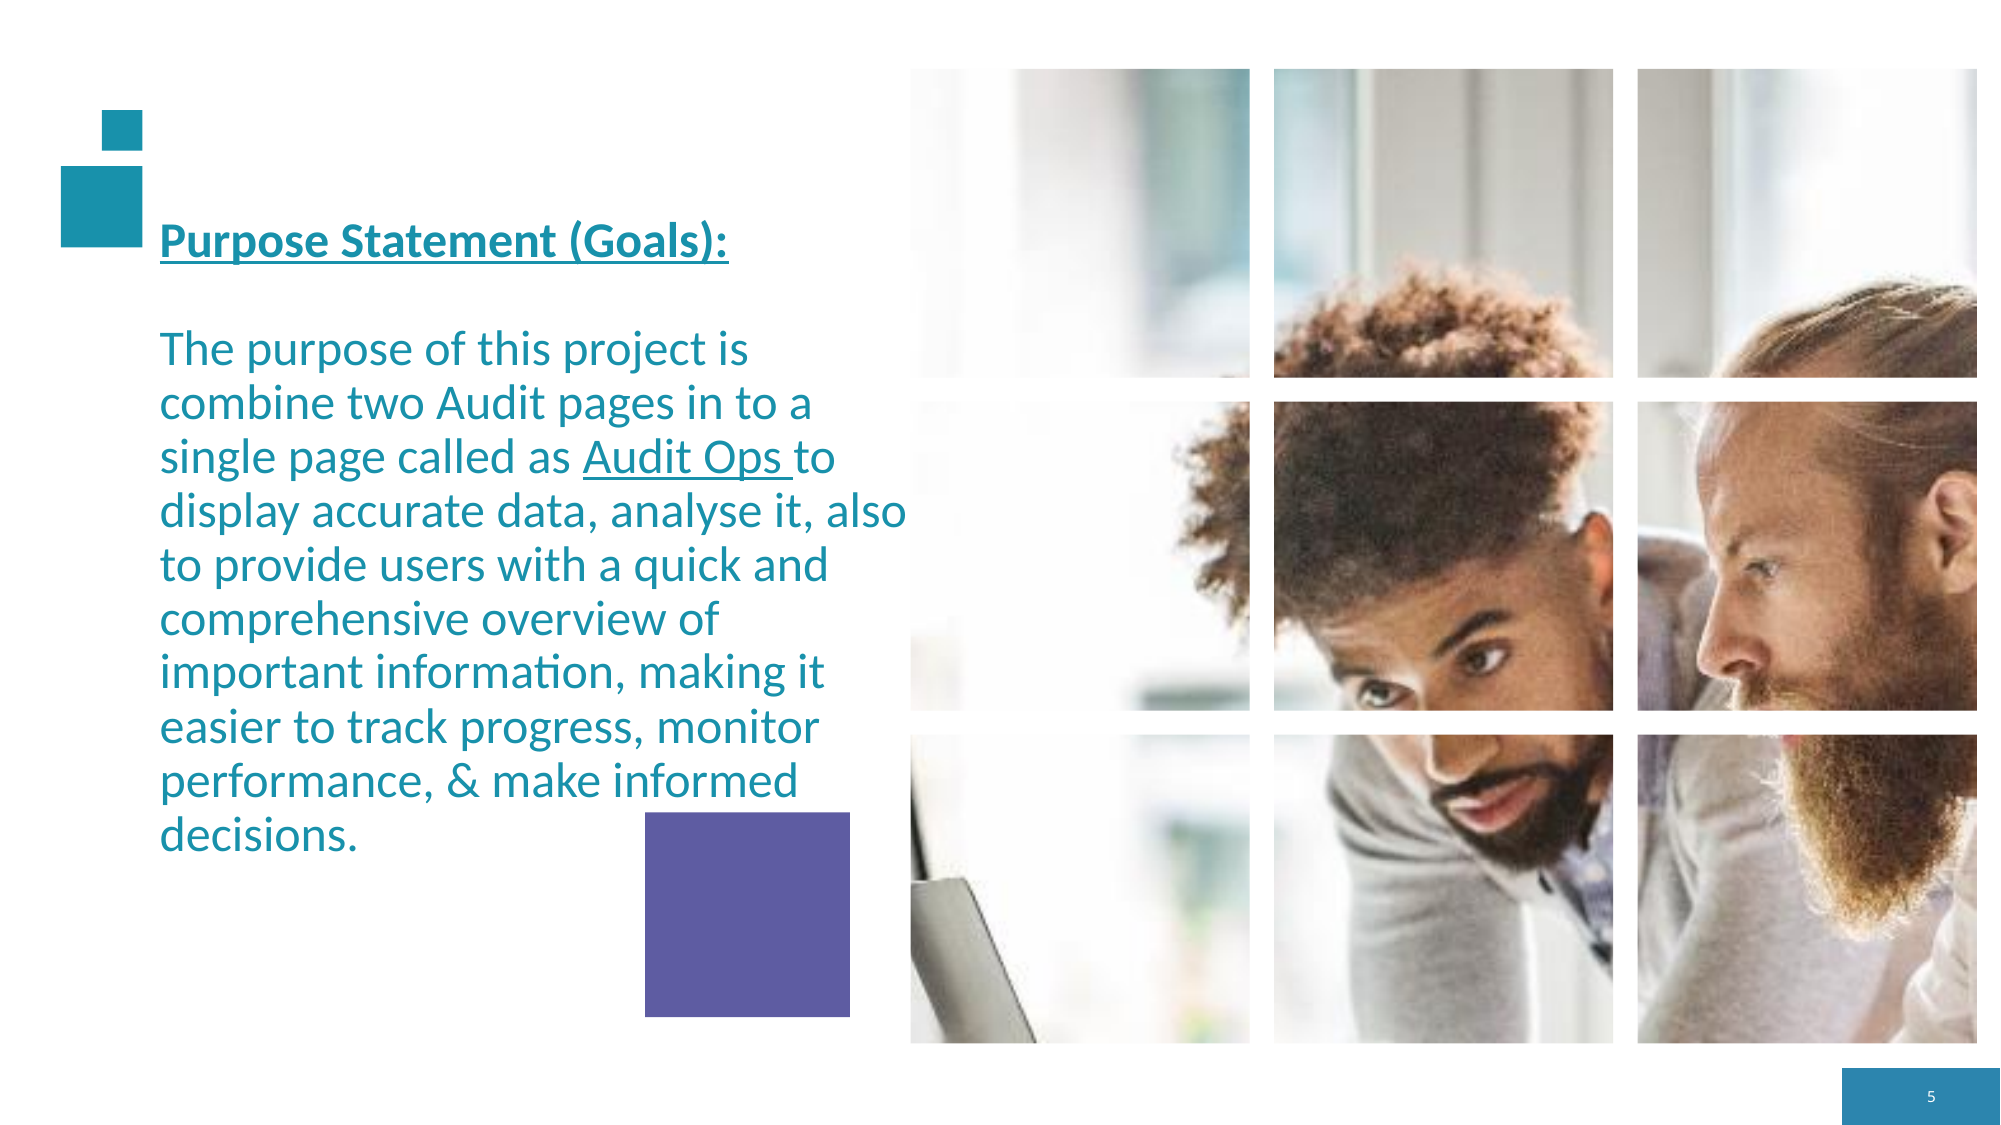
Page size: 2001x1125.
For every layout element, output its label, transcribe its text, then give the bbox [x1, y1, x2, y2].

picture [910, 68, 1977, 1044]
slide_number 5 [1889, 1079, 1951, 1114]
title Purpose Statement (Goals): The purpose of this project is combine two Audit pages in to a single page called as Audit Ops to display accurate data, analyse it, also to provide users with a quick and comprehensive overview of important information, making it easier to track progress, monitor performance, & make informed decisions. [144, 128, 942, 1062]
